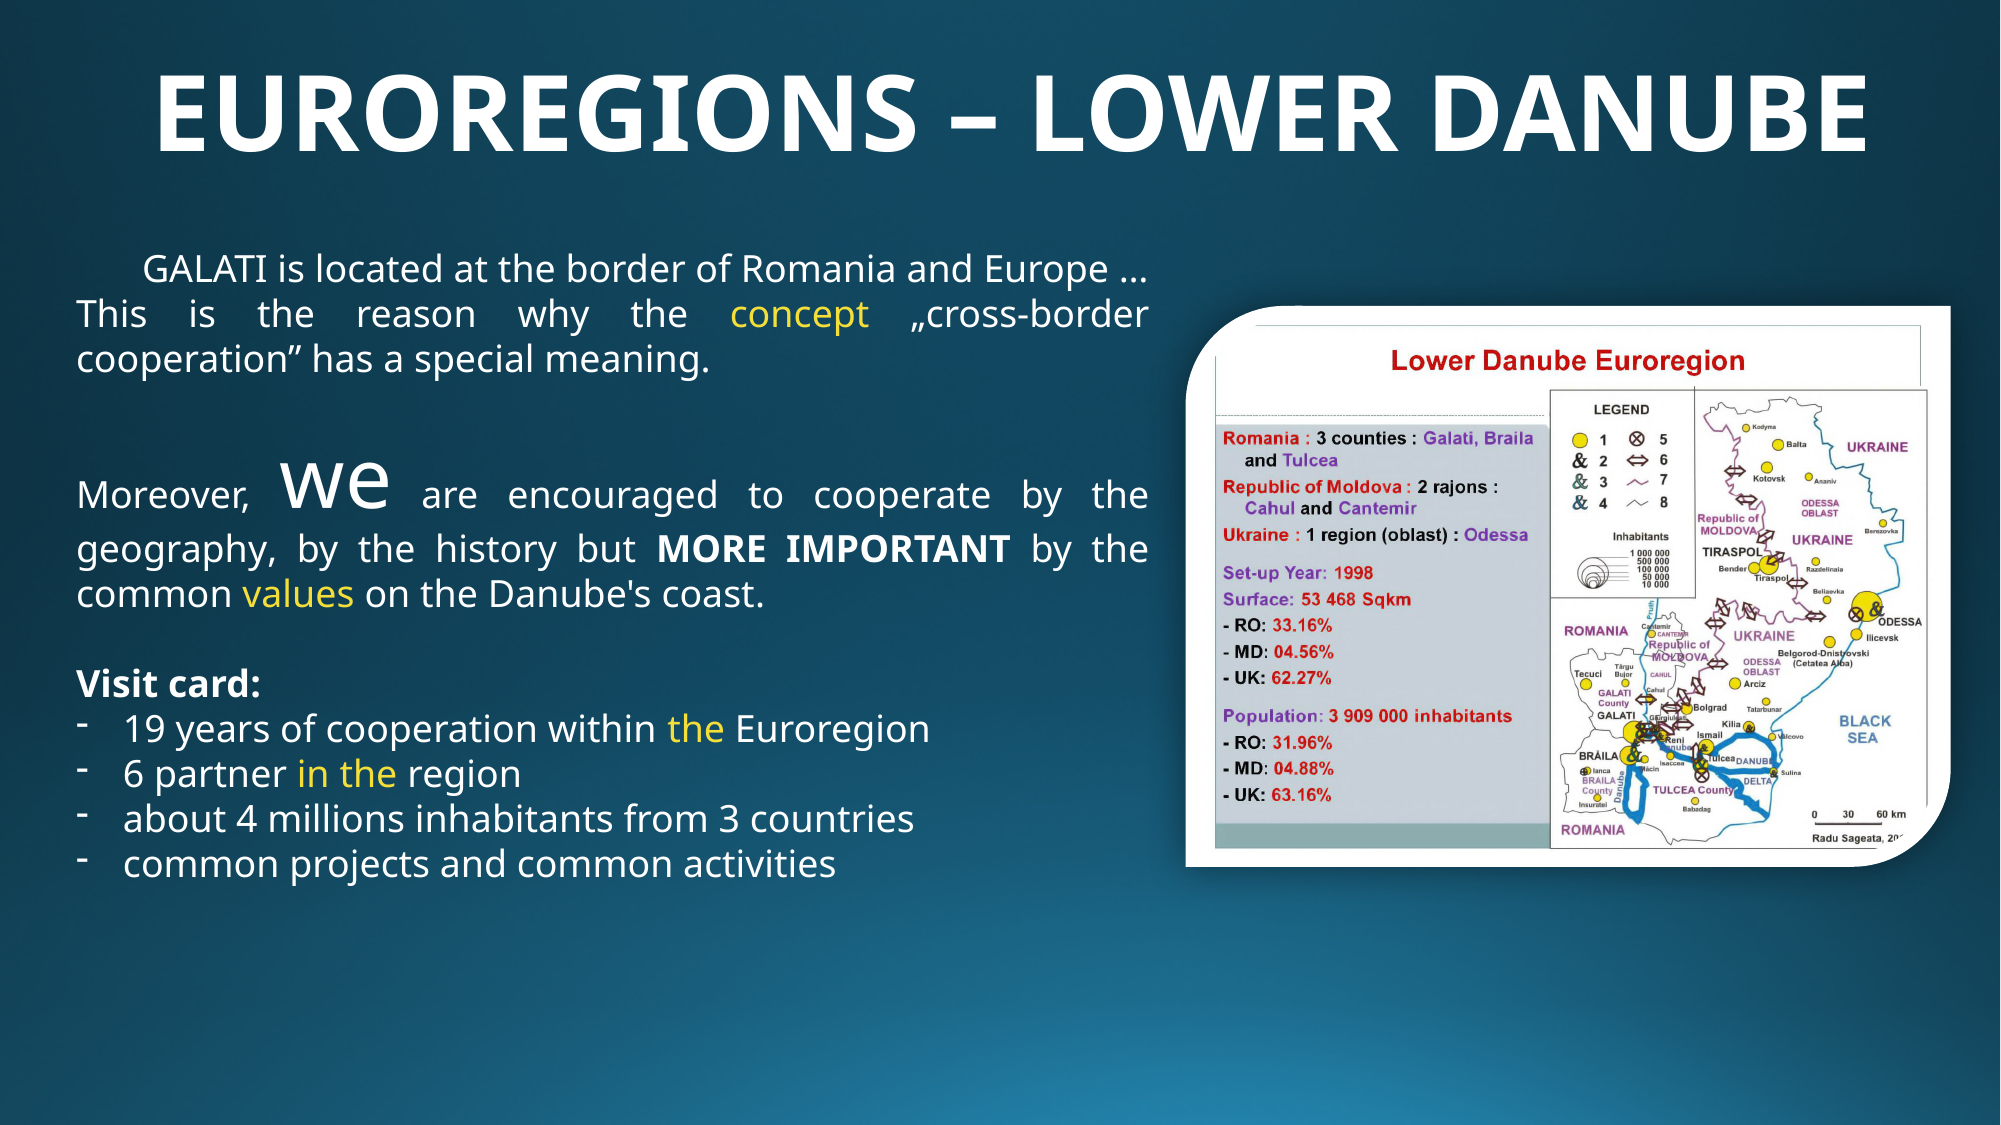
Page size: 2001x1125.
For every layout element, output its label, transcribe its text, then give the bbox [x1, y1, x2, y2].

picture [0, 0, 2001, 1125]
text_box GALATI is located at the border of Romania and Europe … This is the reason why the concept „cross-border cooperation” has a special meaning. Moreover, we are encouraged to cooperate by the geography, by the history but MORE IMPORTANT by the common values on the Danube's coast. Visit card: 19 years of cooperation within the Euroregion 6 partner in the region about 4 millions inhabitants from 3 countries common projects and common activities [61, 237, 1165, 893]
title EUROREGIONS – LOWER DANUBE [136, 0, 1934, 234]
